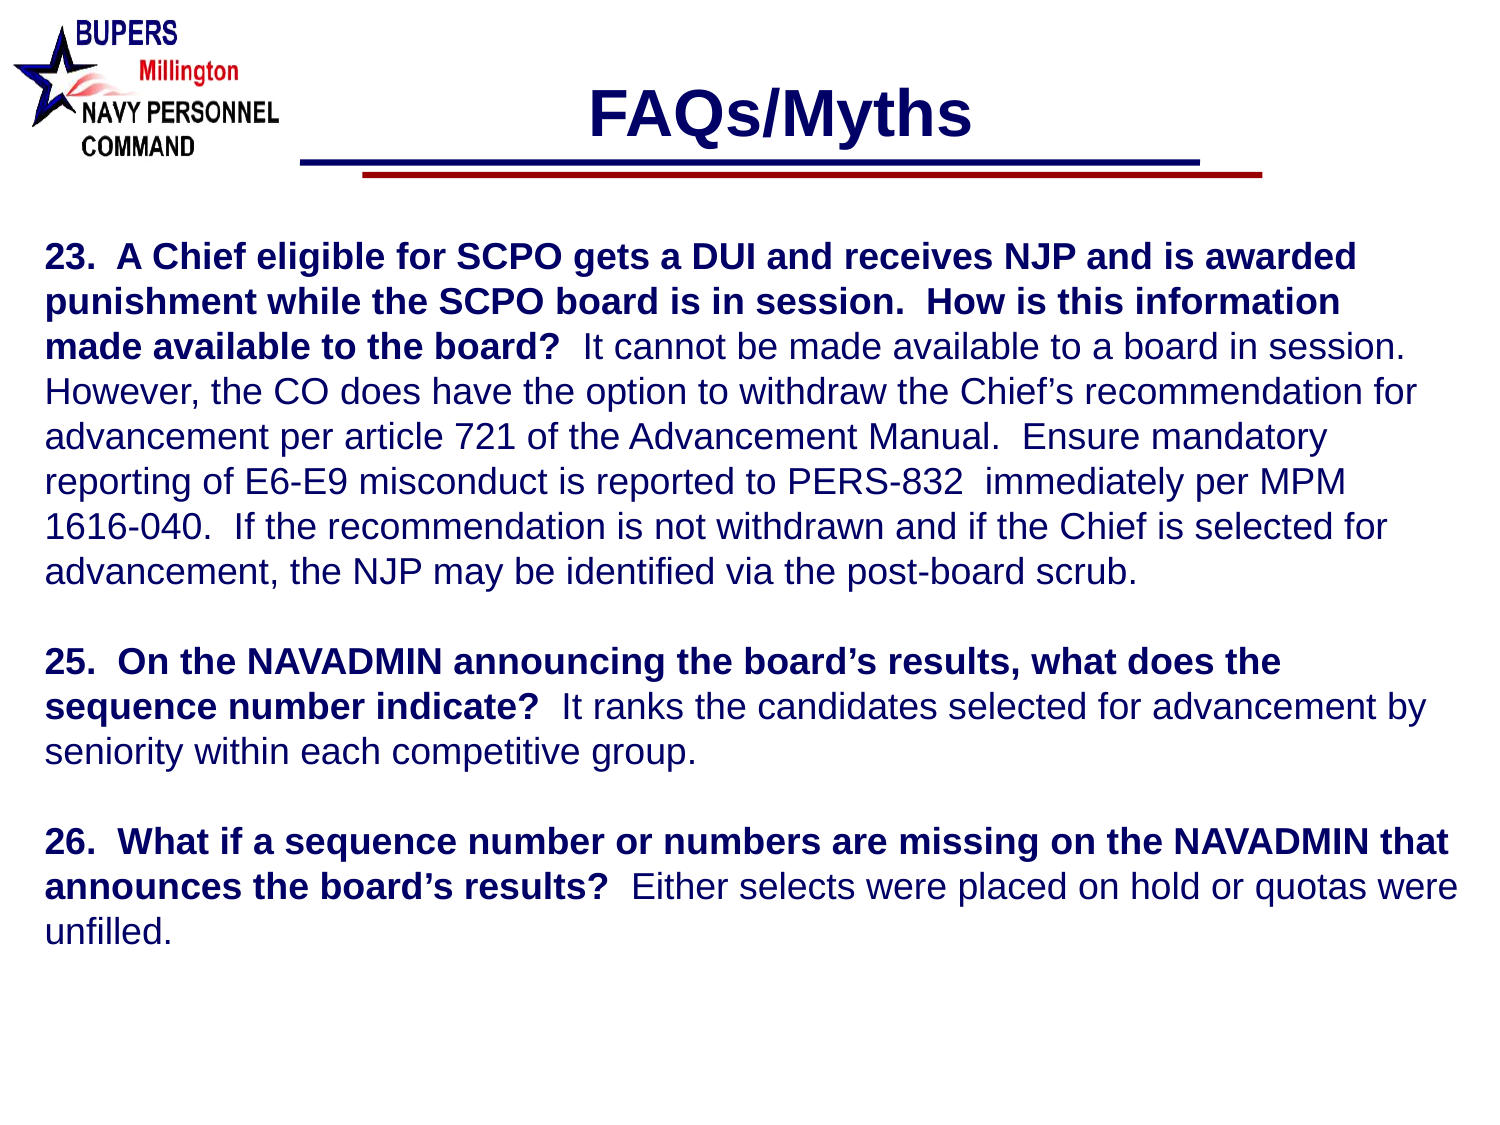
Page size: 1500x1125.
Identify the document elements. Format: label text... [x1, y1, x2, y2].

text_box FAQs/Myths [287, 62, 1275, 158]
picture [8, 5, 288, 169]
text_box 23. A Chief eligible for SCPO gets a DUI and receives NJP and is awarded punishment while the SCPO board is in session. How is this information made available to the board? It cannot be made available to a board in session. However, the CO does have the option to withdraw the Chief’s recommendation for advancement per article 721 of the Advancement Manual. Ensure mandatory reporting of E6-E9 misconduct is reported to PERS-832 immediately per MPM 1616-040. If the recommendation is not withdrawn and if the Chief is selected for advancement, the NJP may be identified via the post-board scrub. 25. On the NAVADMIN announcing the board’s results, what does the sequence number indicate? It ranks the candidates selected for advancement by seniority within each competitive group. 26. What if a sequence number or numbers are missing on the NAVADMIN that announces the board’s results? Either selects were placed on hold or quotas were unfilled. [1, 224, 1477, 1005]
